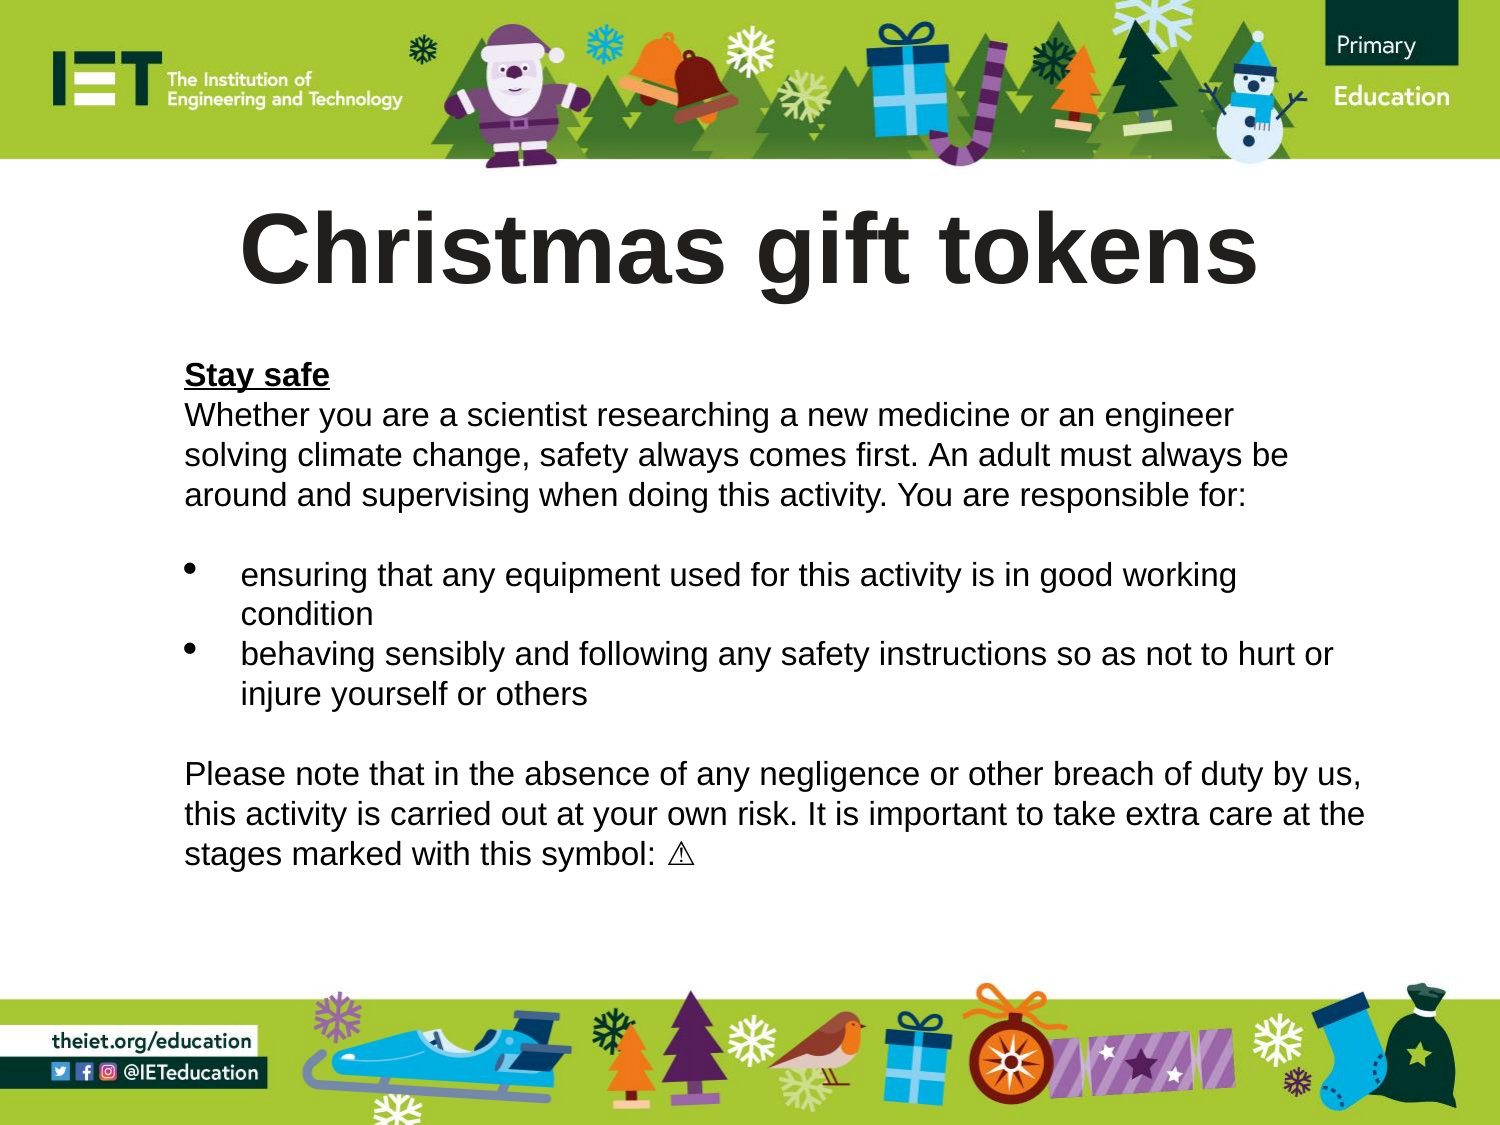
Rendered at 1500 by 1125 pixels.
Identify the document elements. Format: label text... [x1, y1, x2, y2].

text_box Christmas gift tokens [39, 176, 1461, 311]
picture [0, 0, 1500, 1125]
text_box Stay safe Whether you are a scientist researching a new medicine or an engineer solving climate change, safety always comes first. An adult must always be around and supervising when doing this activity. You are responsible for: ensuring that any equipment used for this activity is in good working condition behaving sensibly and following any safety instructions so as not to hurt or injure yourself or others Please note that in the absence of any negligence or other breach of duty by us, this activity is carried out at your own risk. It is important to take extra care at the stages marked with this symbol: ⚠ [169, 345, 1386, 880]
